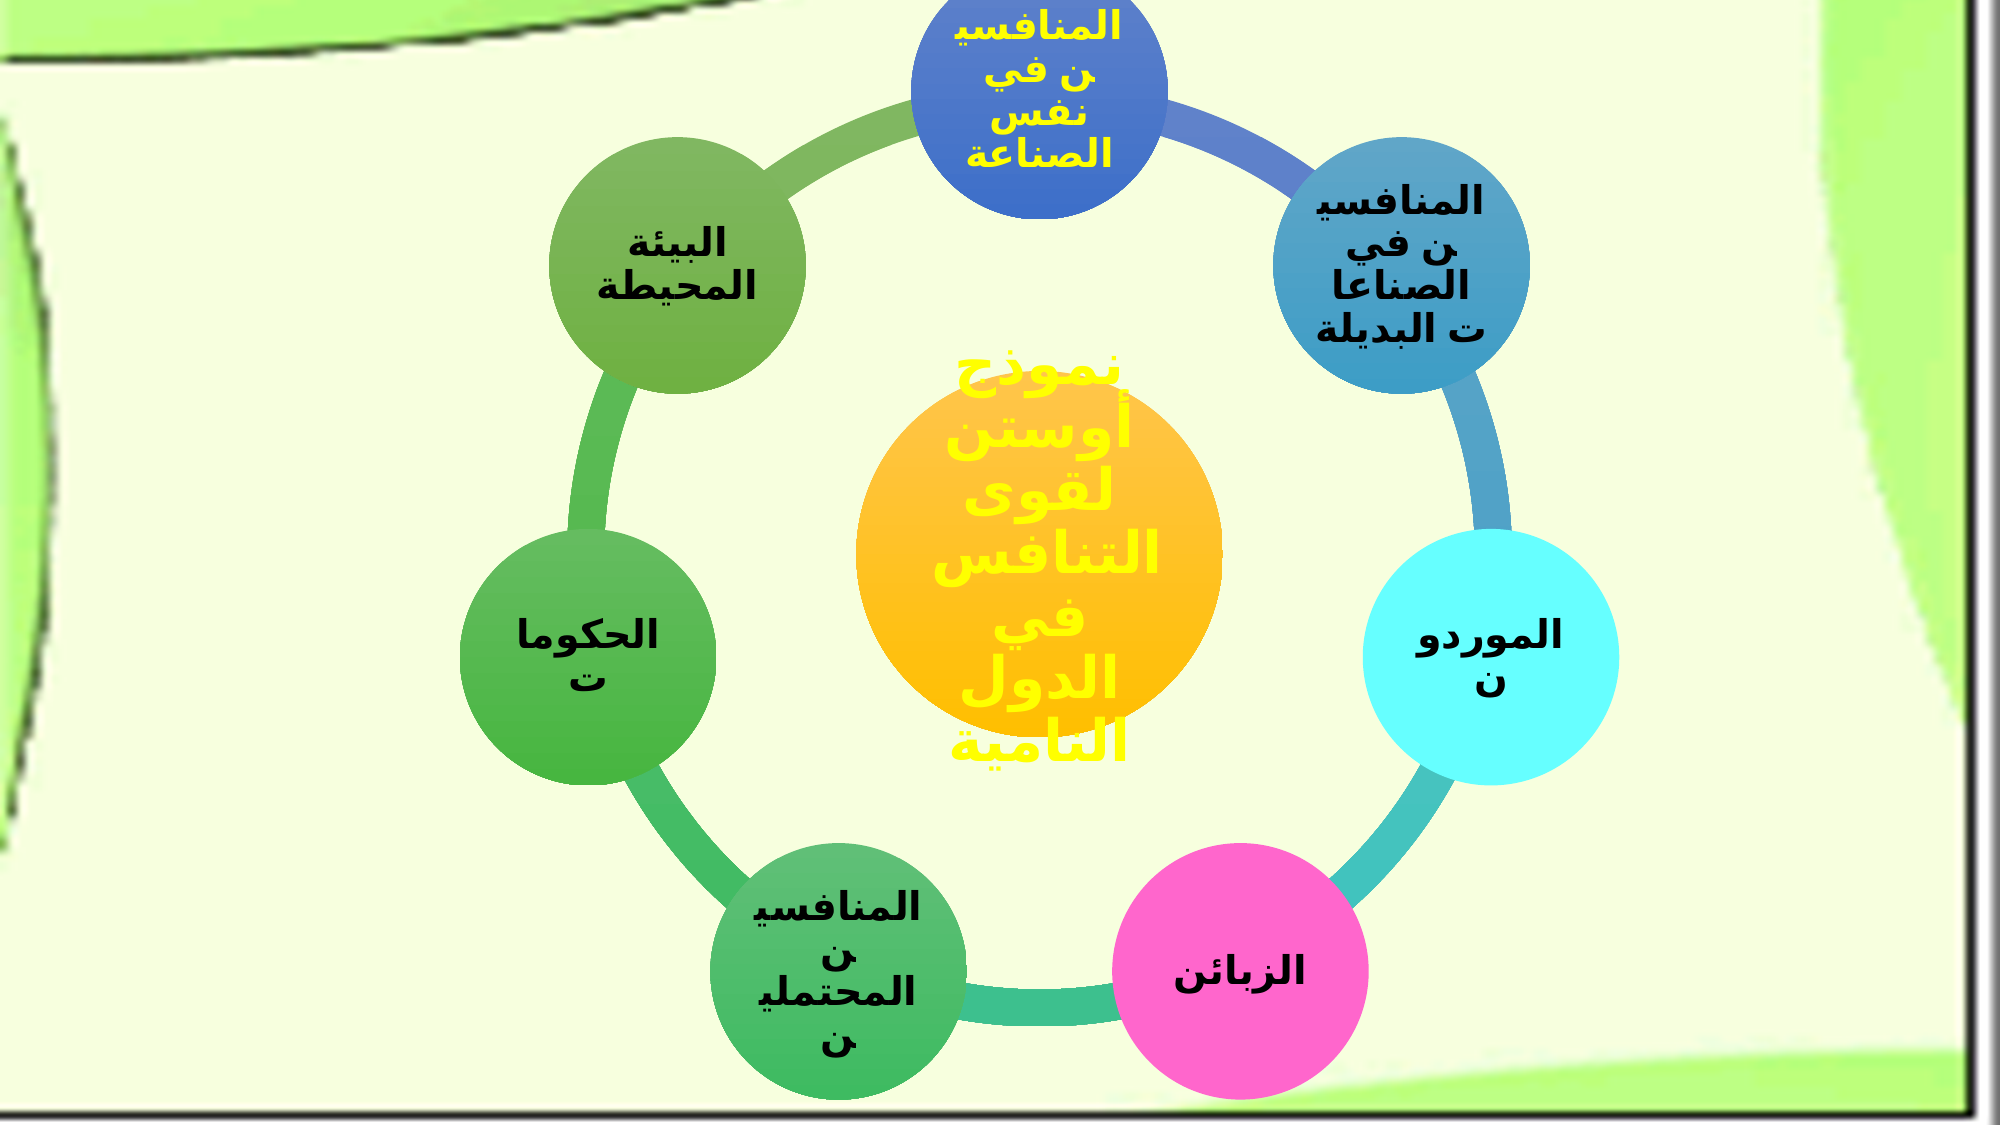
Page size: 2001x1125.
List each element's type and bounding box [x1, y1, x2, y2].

text_box [216, 0, 1863, 1100]
picture [0, 0, 2000, 1125]
